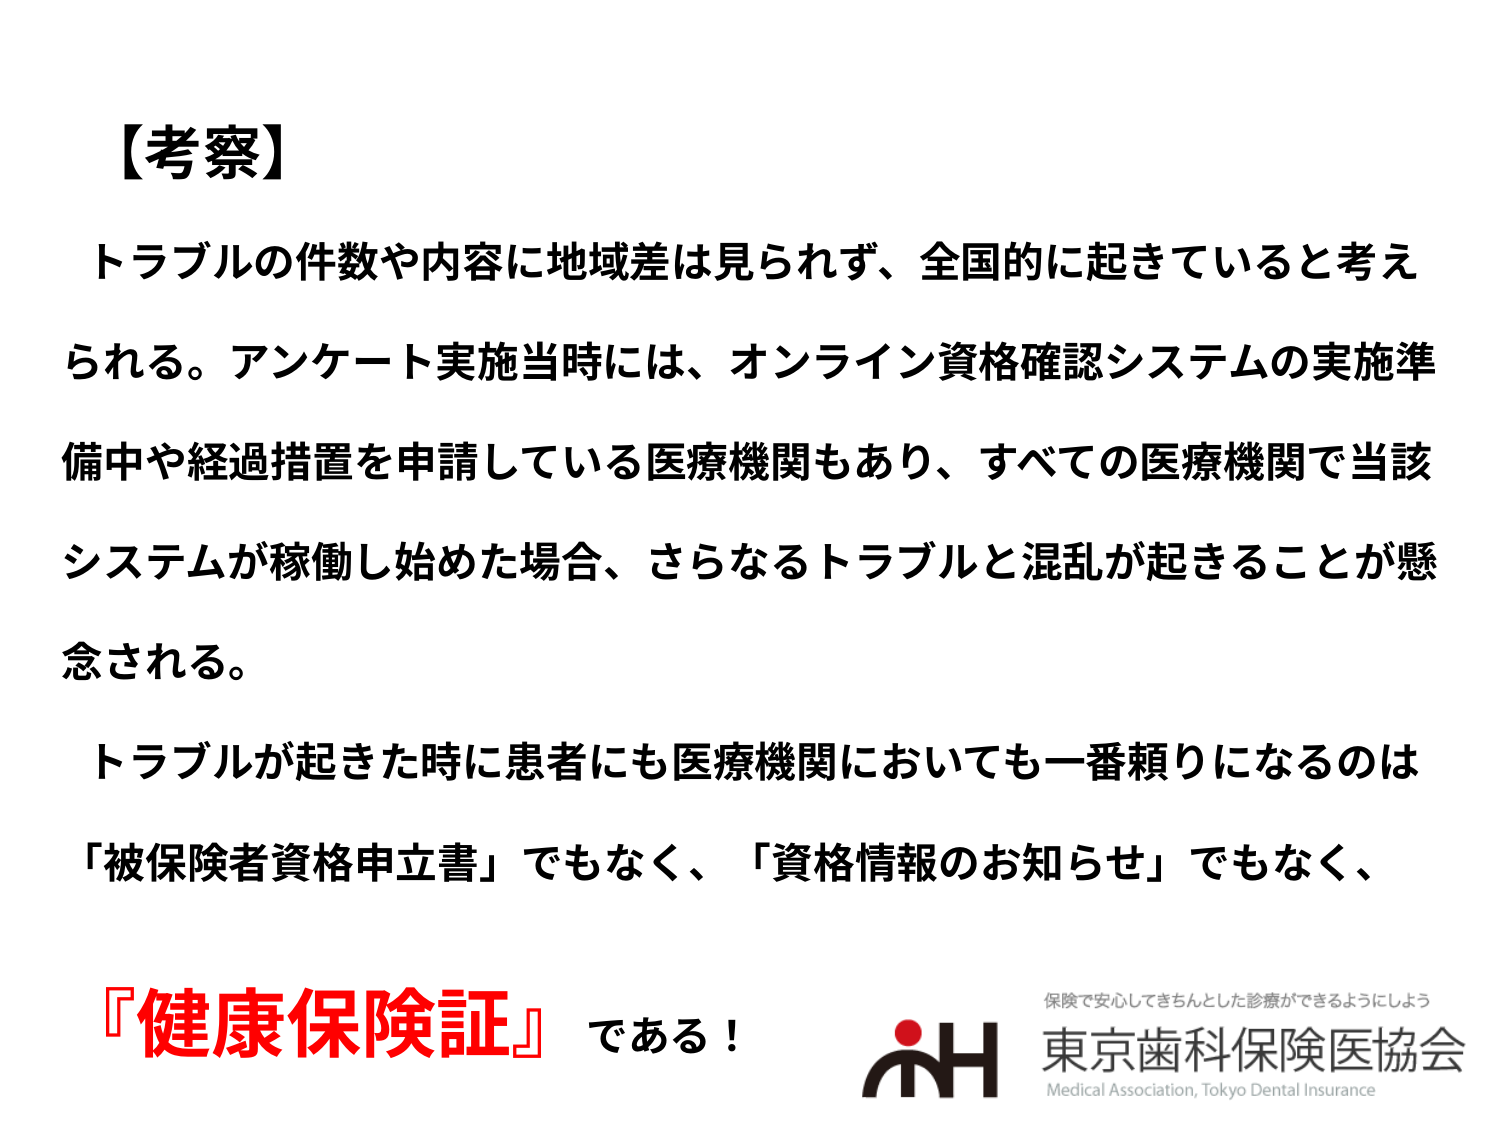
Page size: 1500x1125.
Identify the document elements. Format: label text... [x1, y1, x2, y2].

picture [849, 973, 1485, 1113]
text_box 【考察】 トラブルの件数や内容に地域差は見られず、全国的に起きていると考えられる。アンケート実施当時には、オンライン資格確認システムの実施準備中や経過措置を申請している医療機関もあり、すべての医療機関で当該システムが稼働し始めた場合、さらなるトラブルと混乱が起きることが懸念される。 トラブルが起きた時に患者にも医療機関においても一番頼りになるのは「被保険者資格申立書」でもなく、「資格情報のお知らせ」でもなく、『健康保険証』である！ [47, 38, 1455, 1074]
